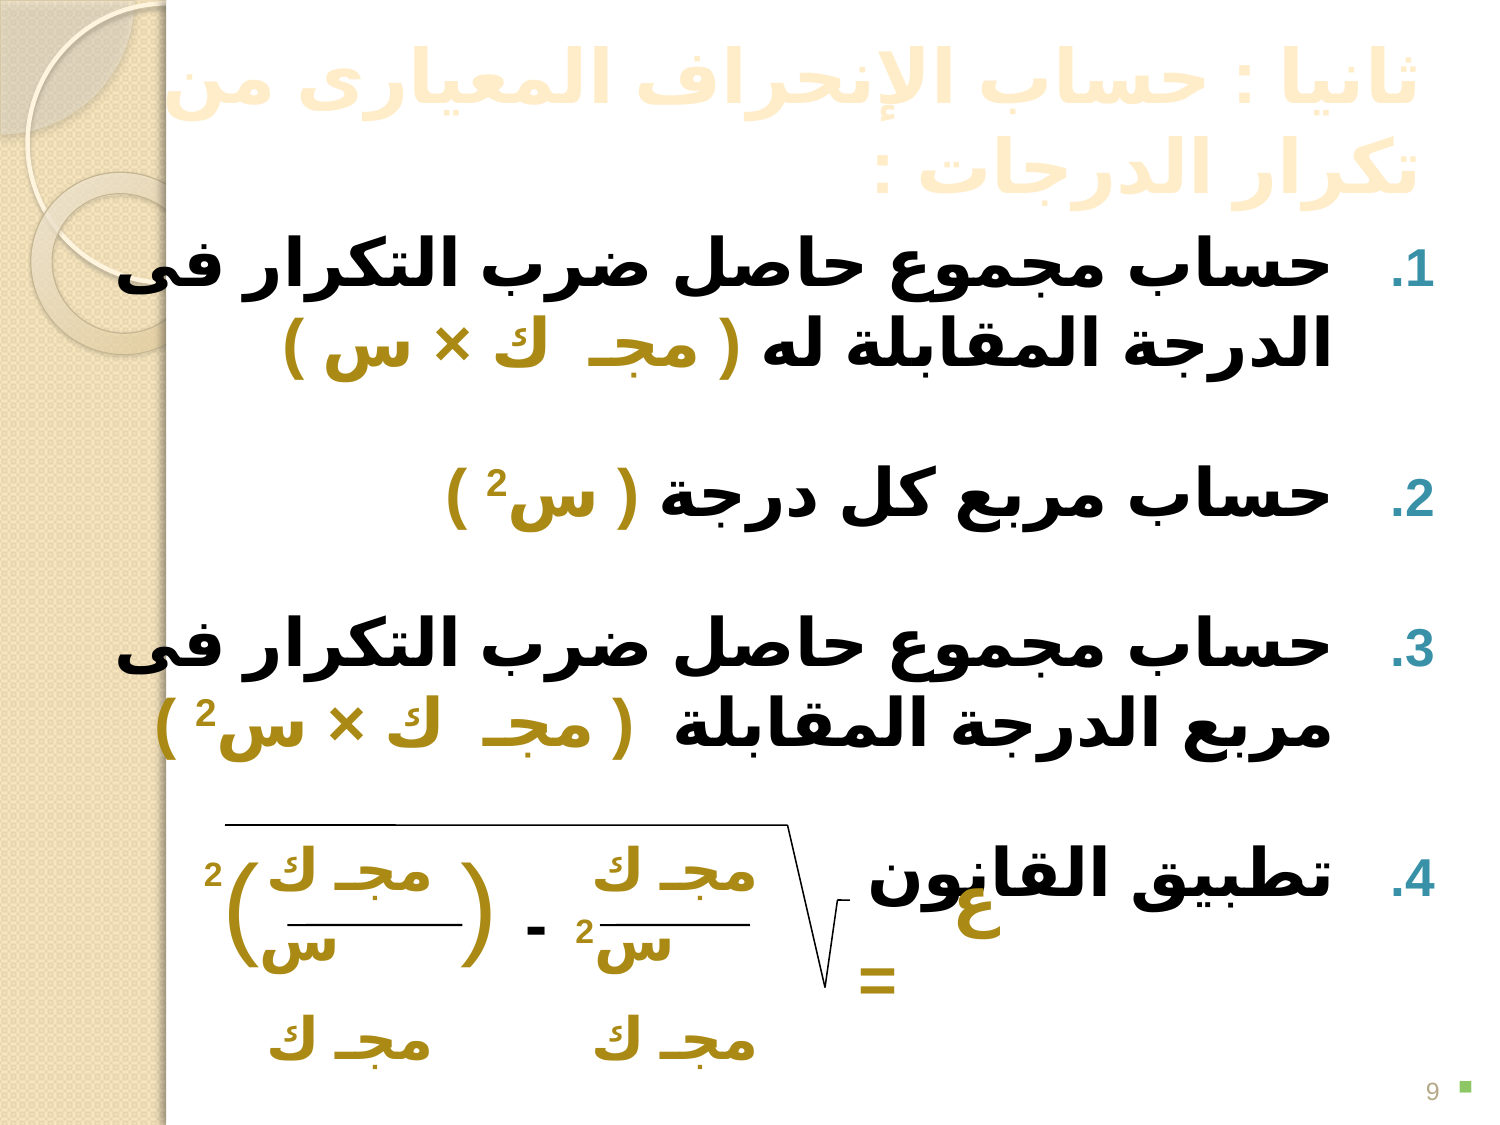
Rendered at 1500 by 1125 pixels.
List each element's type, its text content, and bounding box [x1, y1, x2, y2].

text_box ( [412, 824, 513, 975]
title ثانيا : حساب الإنحراف المعيارى من تكرار الدرجات : [87, 24, 1438, 212]
text_box - [513, 874, 563, 970]
text_box ع = [887, 849, 1013, 1025]
text_box )2 [112, 824, 275, 975]
text_box مجـ ك س مجـ ك [237, 825, 463, 1079]
text_box مجـ ك س2 مجـ ك [549, 825, 800, 1079]
slide_number 9 [1413, 1034, 1488, 1113]
list حساب مجموع حاصل ضرب التكرار فى الدرجة المقابلة له ( مجـ ك × س ) حساب مربع كل درجة ( س2 ) حساب مجموع حاصل ضرب التكرار فى مربع الدرجة المقابلة ( مجـ ك × س2 ) تطبيق القانون [74, 212, 1451, 1001]
